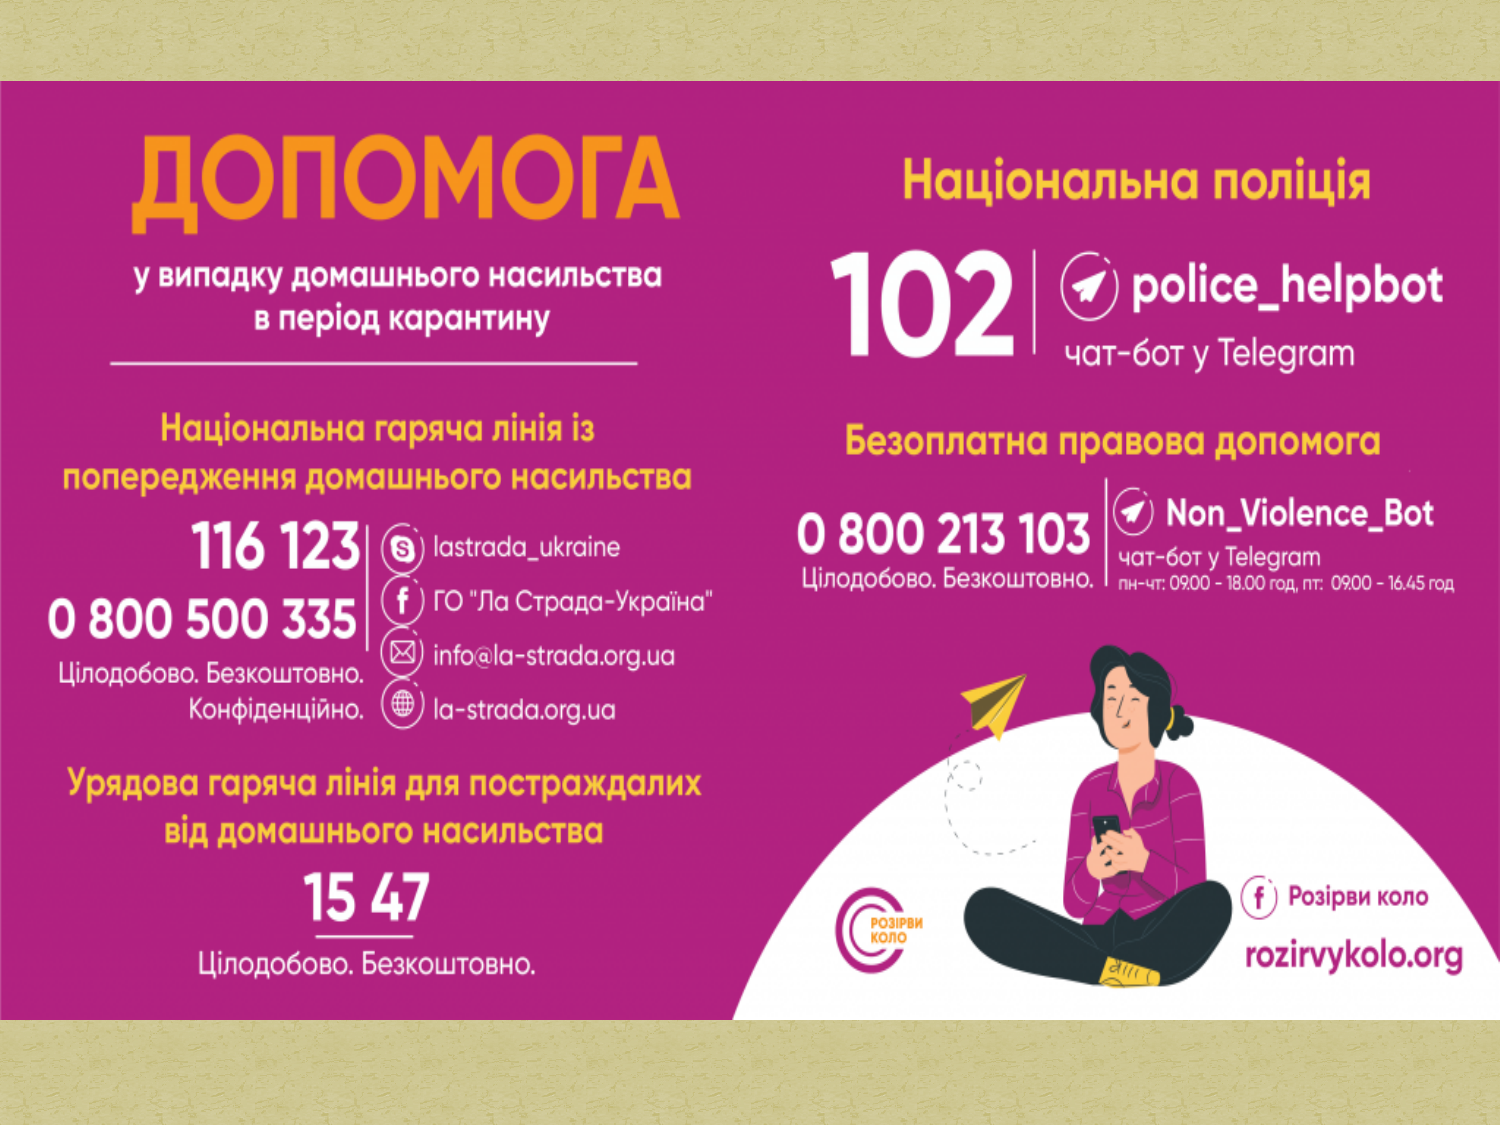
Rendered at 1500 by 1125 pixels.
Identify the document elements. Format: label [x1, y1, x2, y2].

list [3, 85, 1498, 1017]
